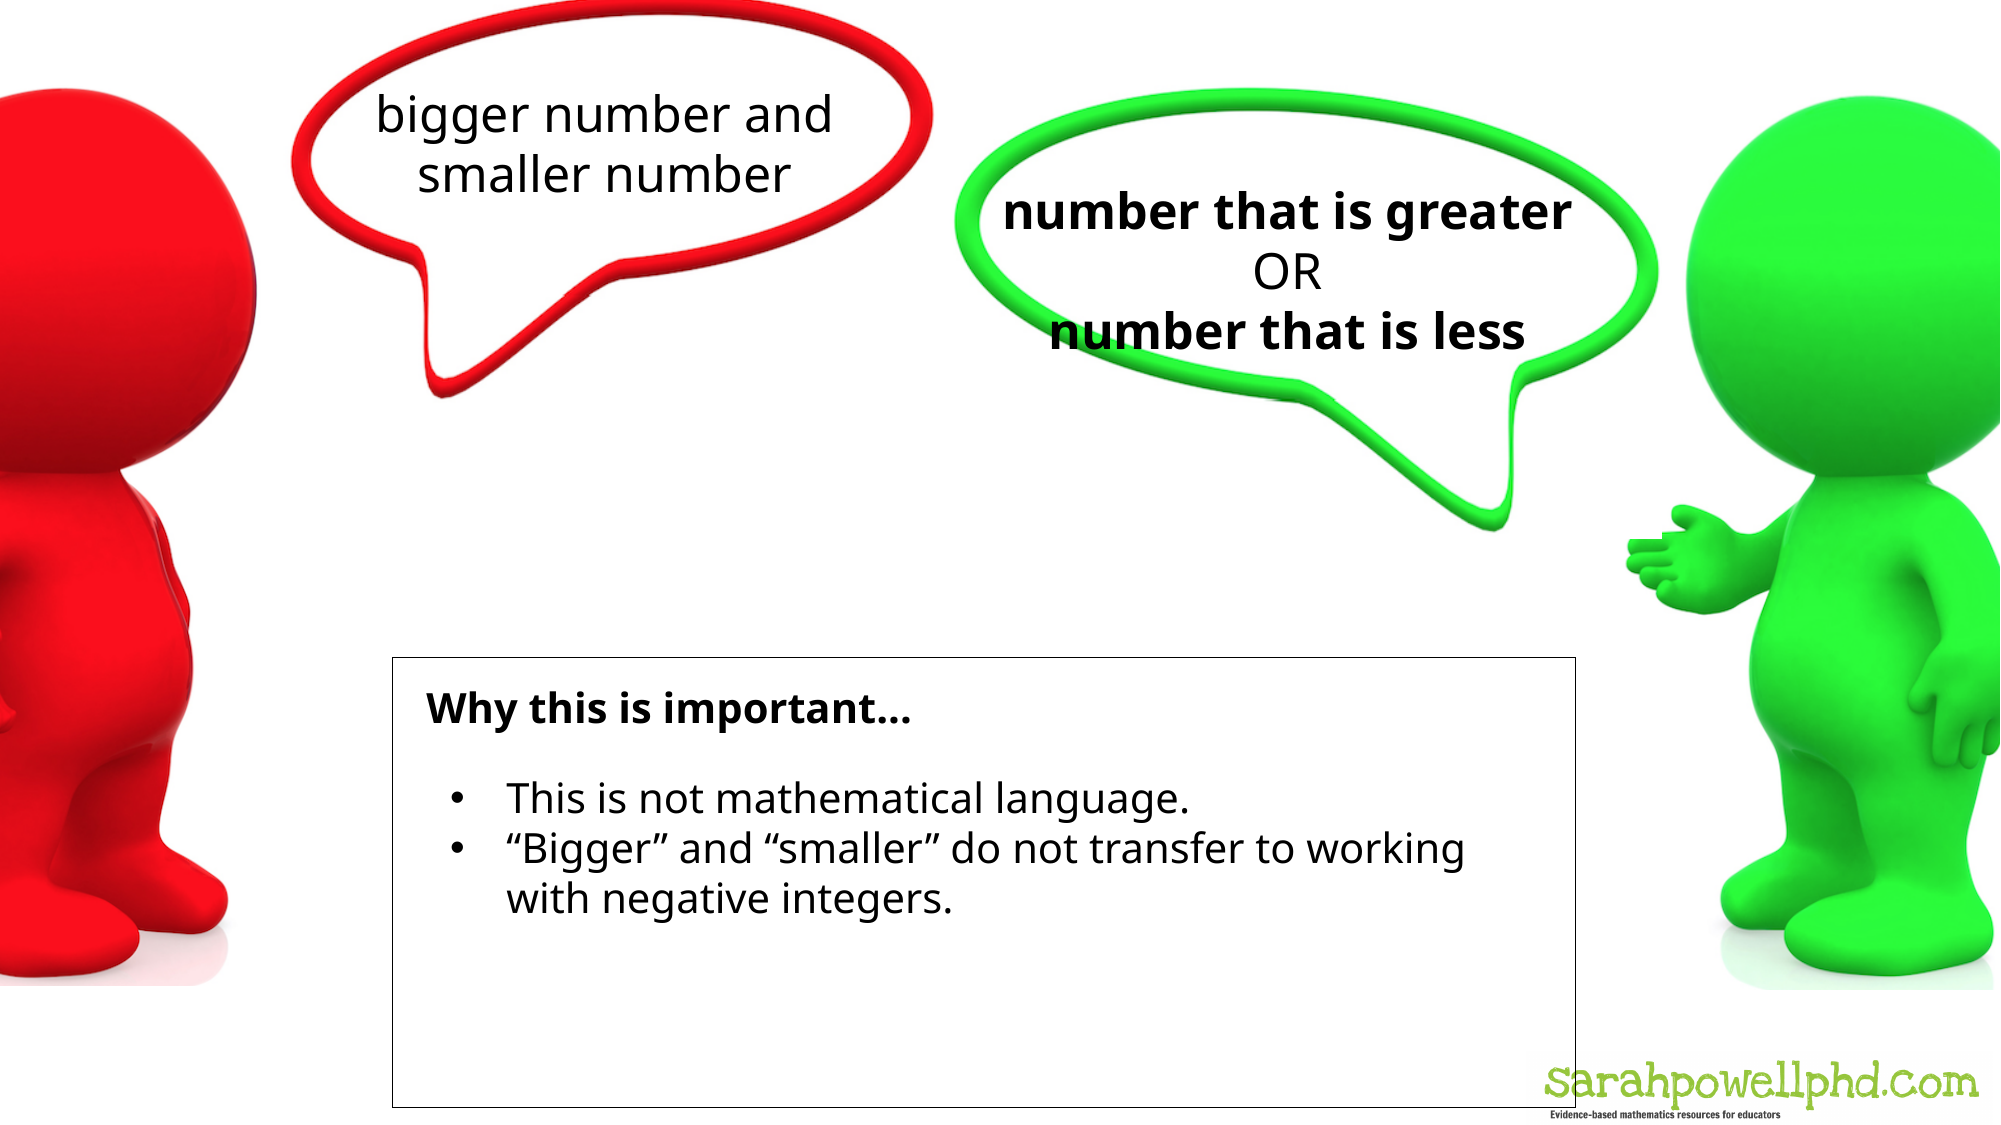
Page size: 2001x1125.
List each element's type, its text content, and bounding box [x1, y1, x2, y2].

text_box This is not mathematical language. “Bigger” and “smaller” do not transfer to working with negative integers. [435, 764, 1548, 930]
text_box [392, 657, 1576, 1108]
text_box Why this is important... [411, 674, 1524, 739]
picture [1526, 1051, 1993, 1125]
picture [0, 0, 2000, 990]
